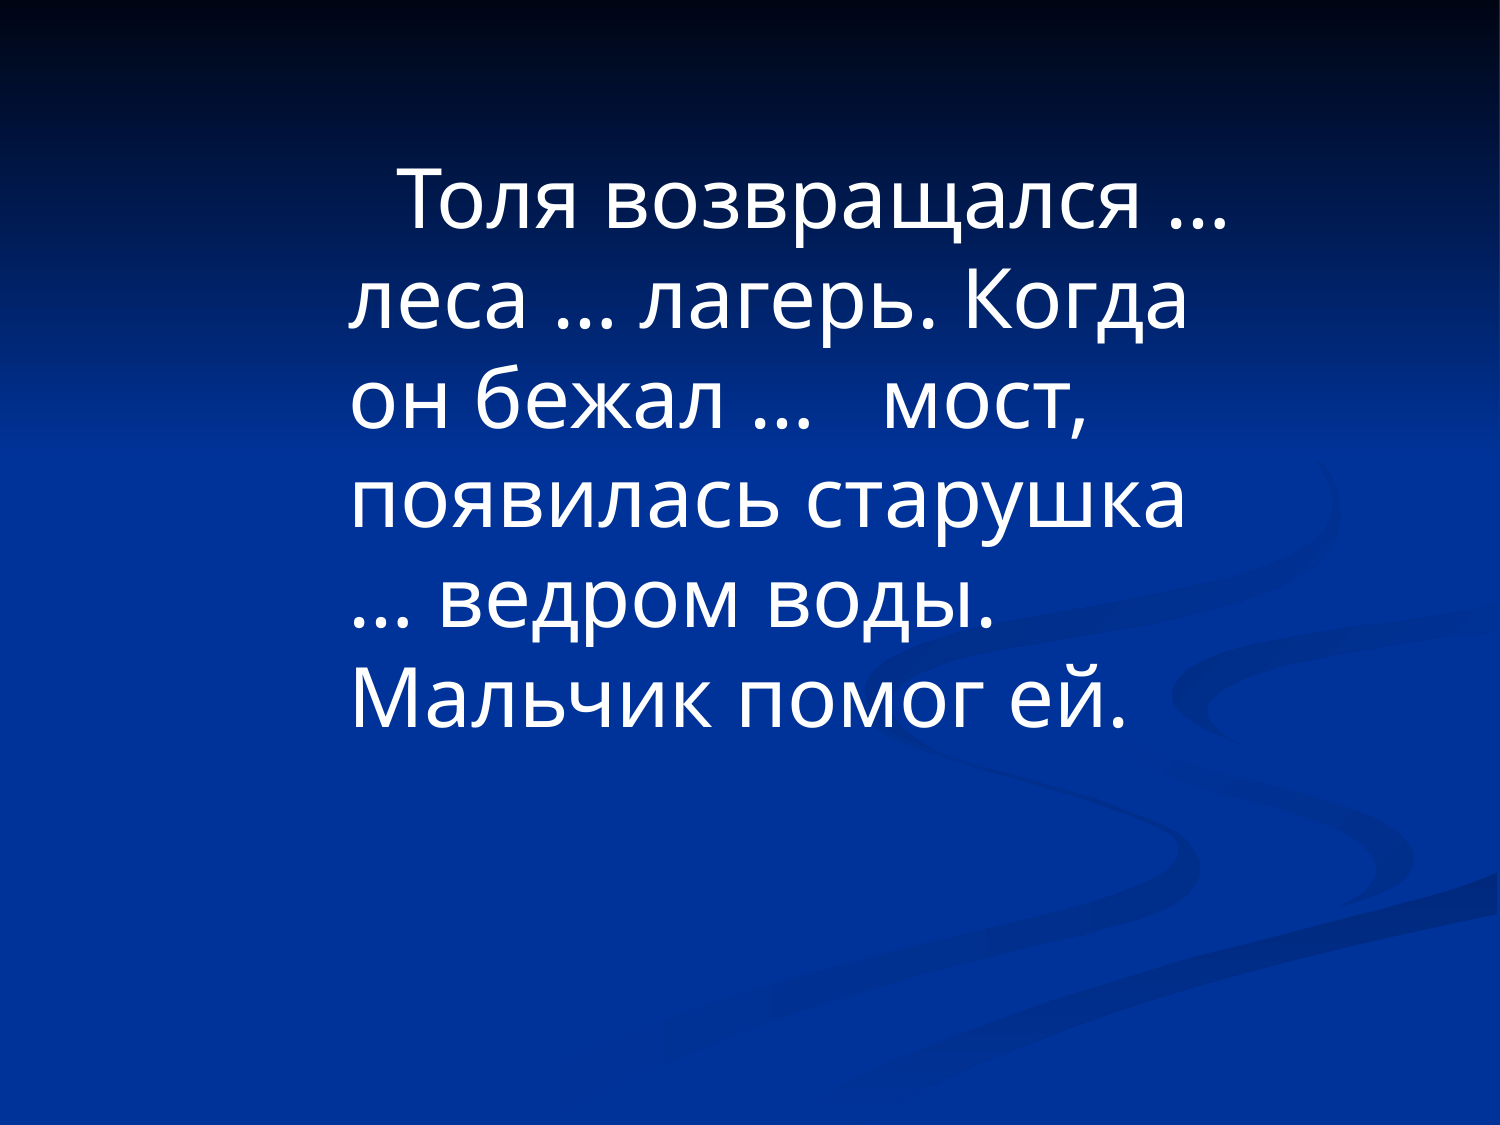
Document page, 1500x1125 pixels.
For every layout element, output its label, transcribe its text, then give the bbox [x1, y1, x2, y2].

list Толя возвращался … леса … лагерь. Когда он бежал … мост, появилась старушка … ведром воды. Мальчик помог ей. [277, 136, 1259, 799]
